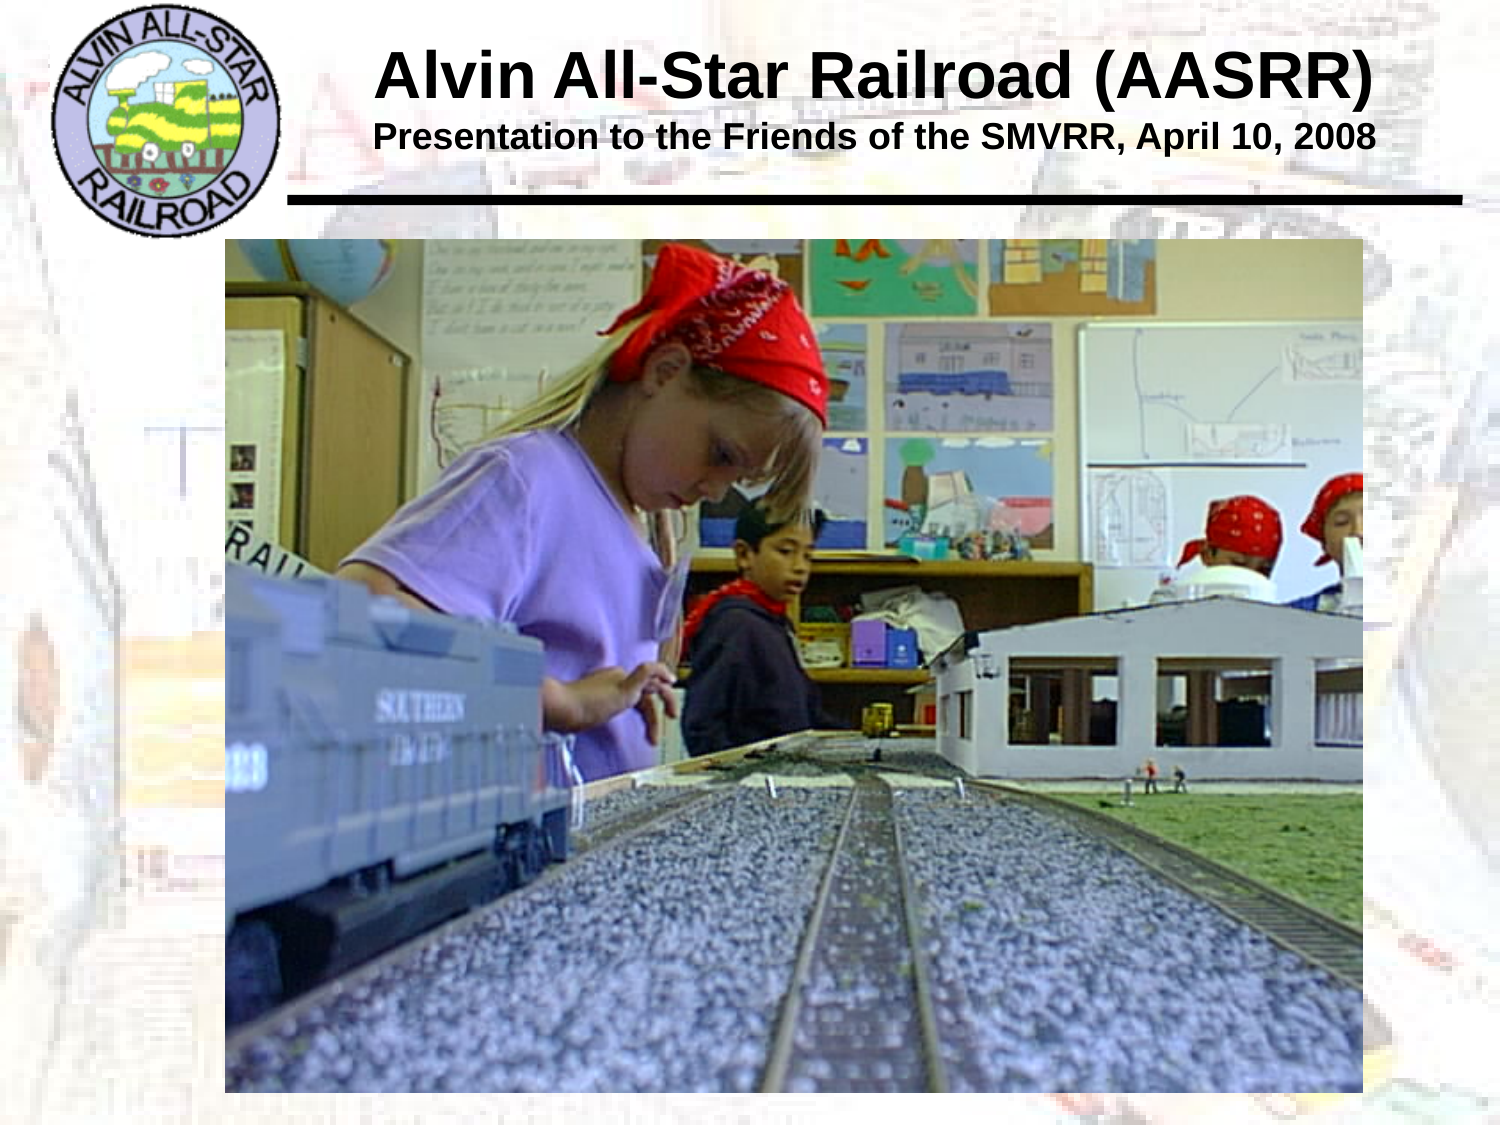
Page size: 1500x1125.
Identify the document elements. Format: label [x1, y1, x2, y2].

picture [0, 0, 1500, 1125]
list [224, 239, 1363, 1093]
